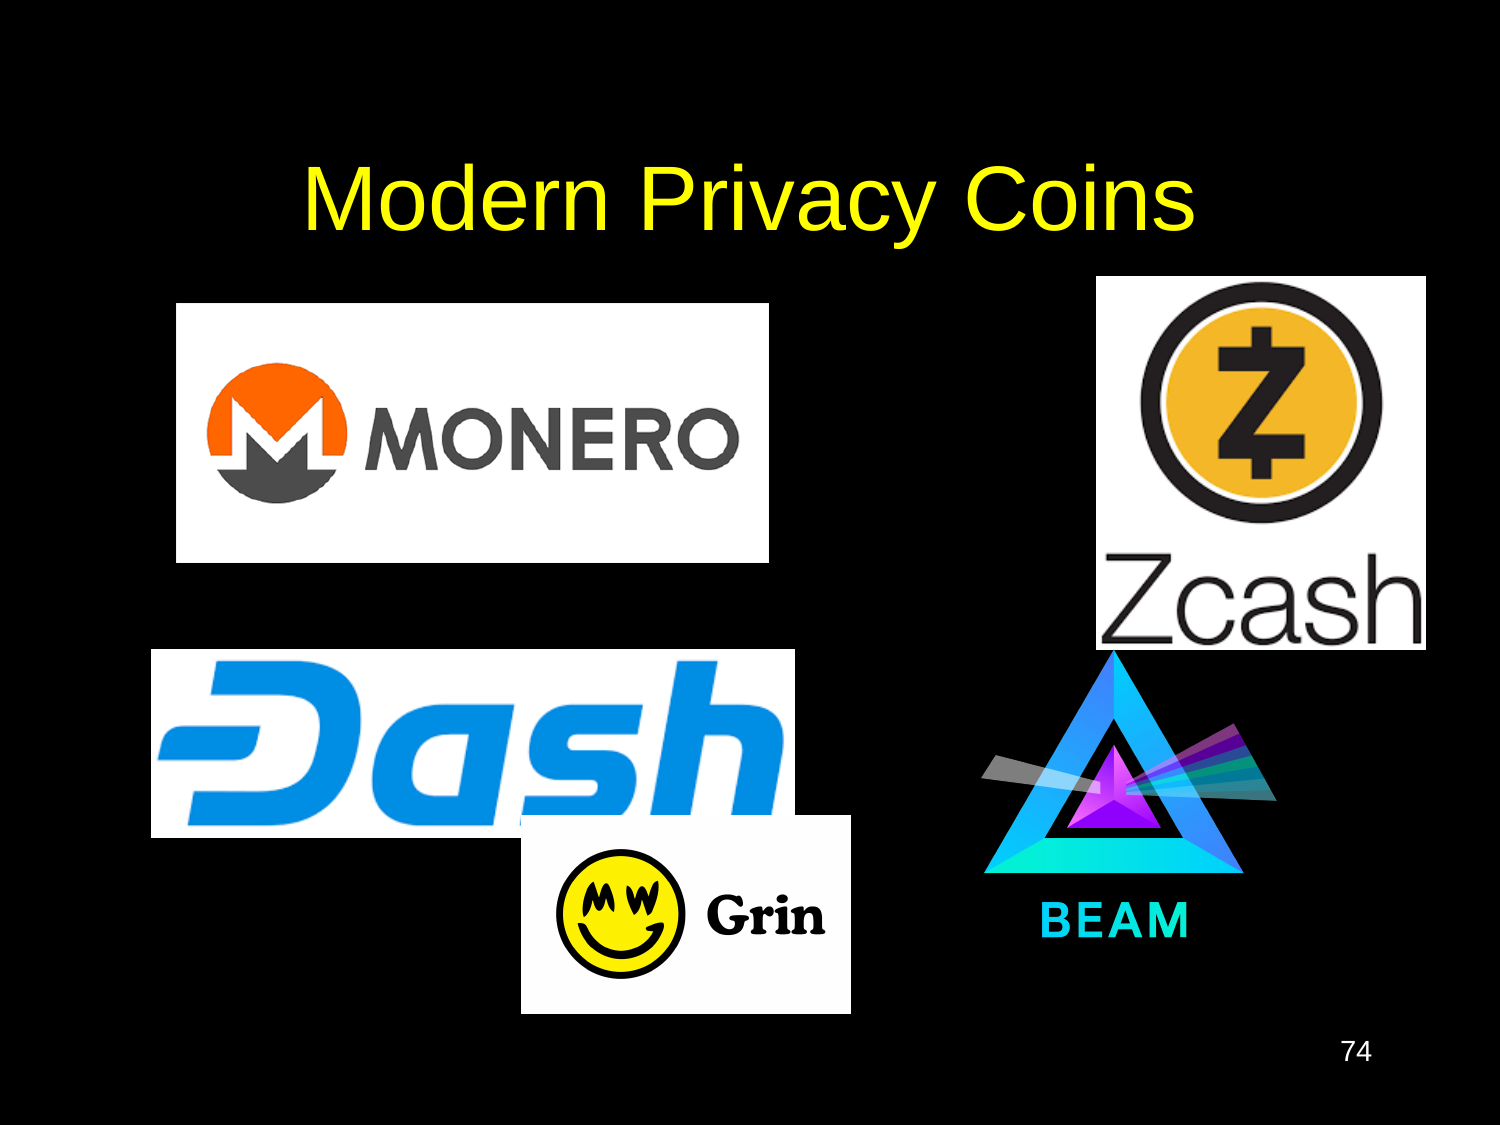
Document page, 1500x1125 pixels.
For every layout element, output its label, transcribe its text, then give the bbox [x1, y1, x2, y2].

title Modern Privacy Coins [112, 99, 1388, 288]
picture [980, 276, 1426, 938]
slide_number 74 [1074, 1024, 1388, 1101]
picture [176, 303, 769, 563]
picture [150, 649, 852, 1014]
